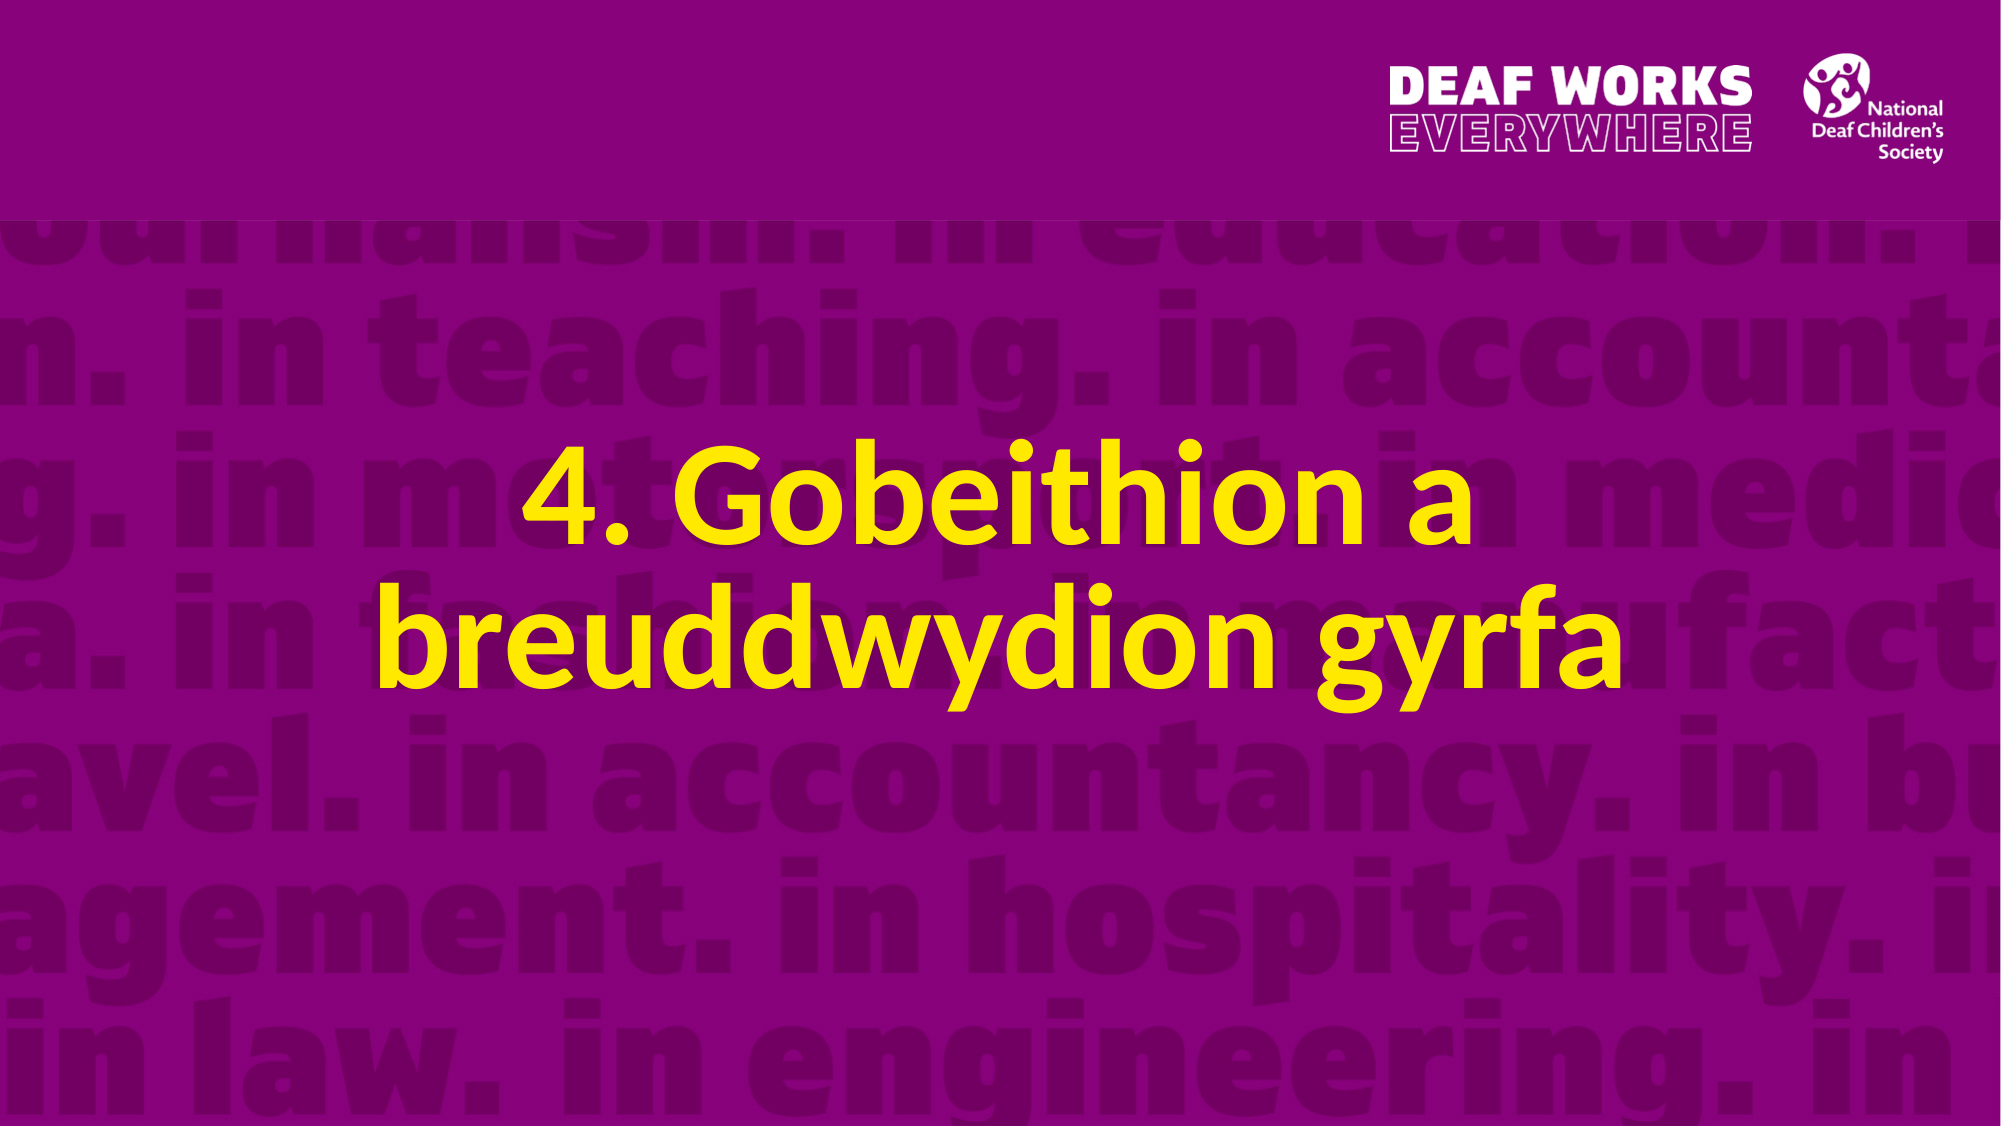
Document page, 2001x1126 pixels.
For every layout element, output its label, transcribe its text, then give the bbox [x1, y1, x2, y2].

picture [0, 221, 2001, 1126]
text_box 4. Gobeithion a breuddwydion gyrfa [185, 419, 1816, 621]
picture [1802, 52, 1944, 164]
picture [1390, 65, 1752, 152]
